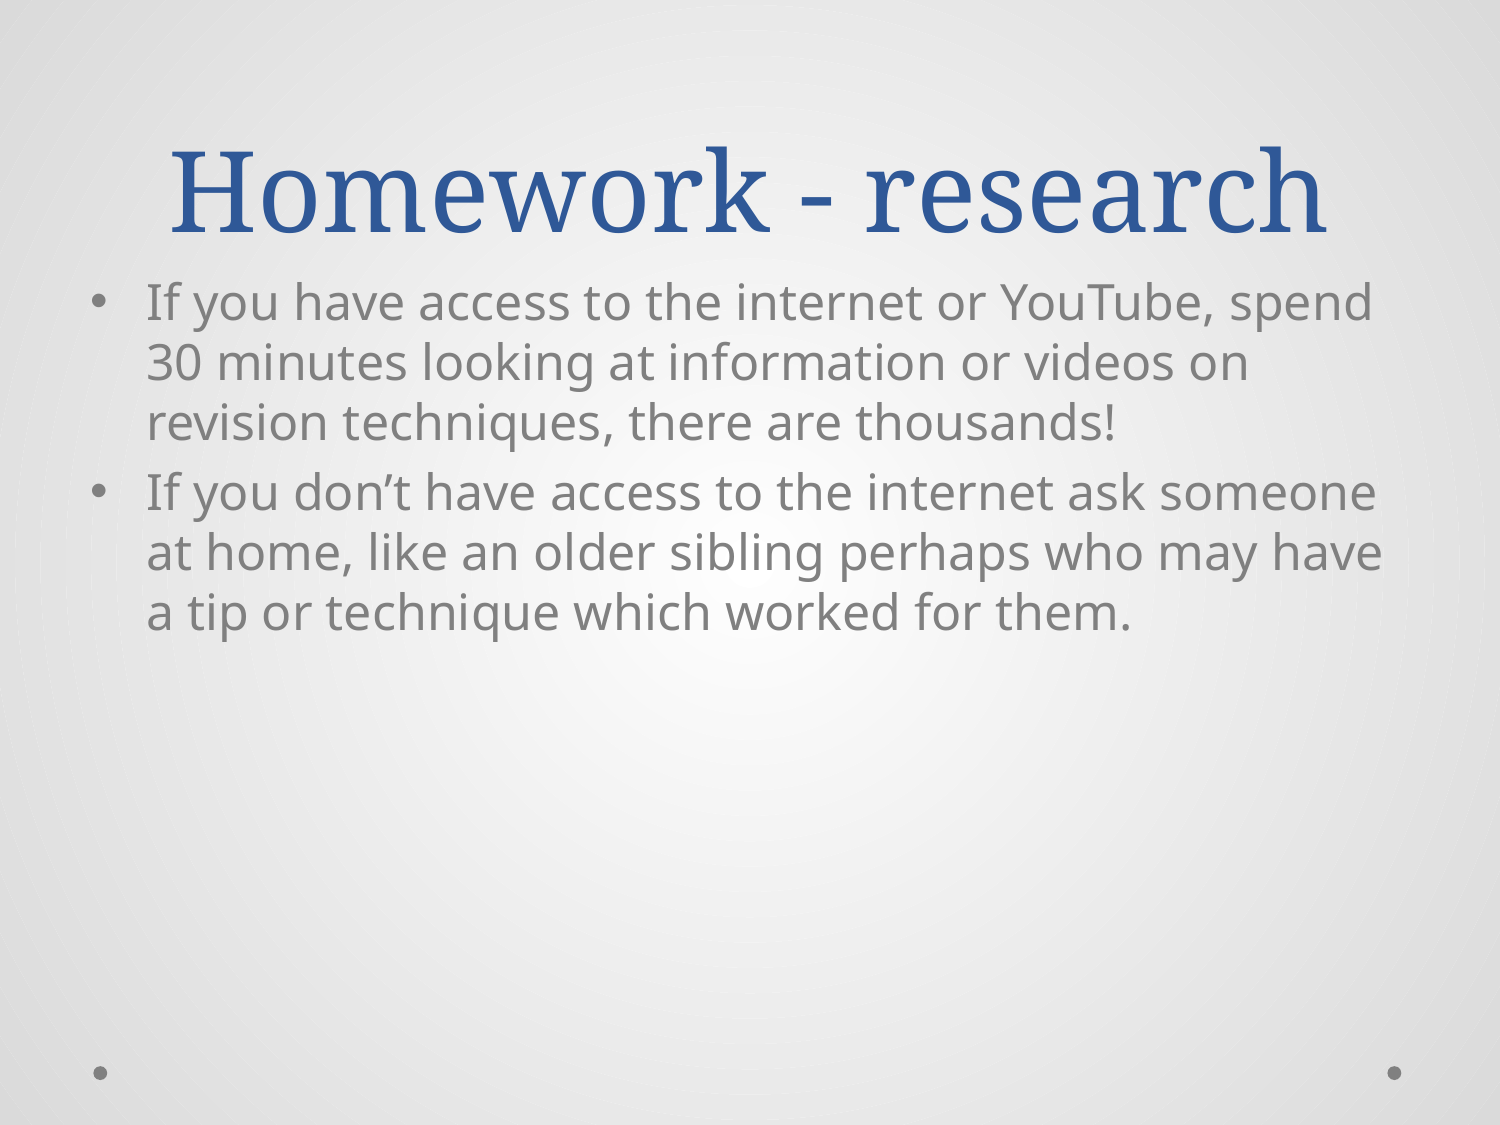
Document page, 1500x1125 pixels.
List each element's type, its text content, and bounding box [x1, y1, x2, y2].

title Homework - research [75, 0, 1425, 262]
list If you have access to the internet or YouTube, spend 30 minutes looking at information or videos on revision techniques, there are thousands! If you don’t have access to the internet ask someone at home, like an older sibling perhaps who may have a tip or technique which worked for them. [75, 262, 1425, 1005]
